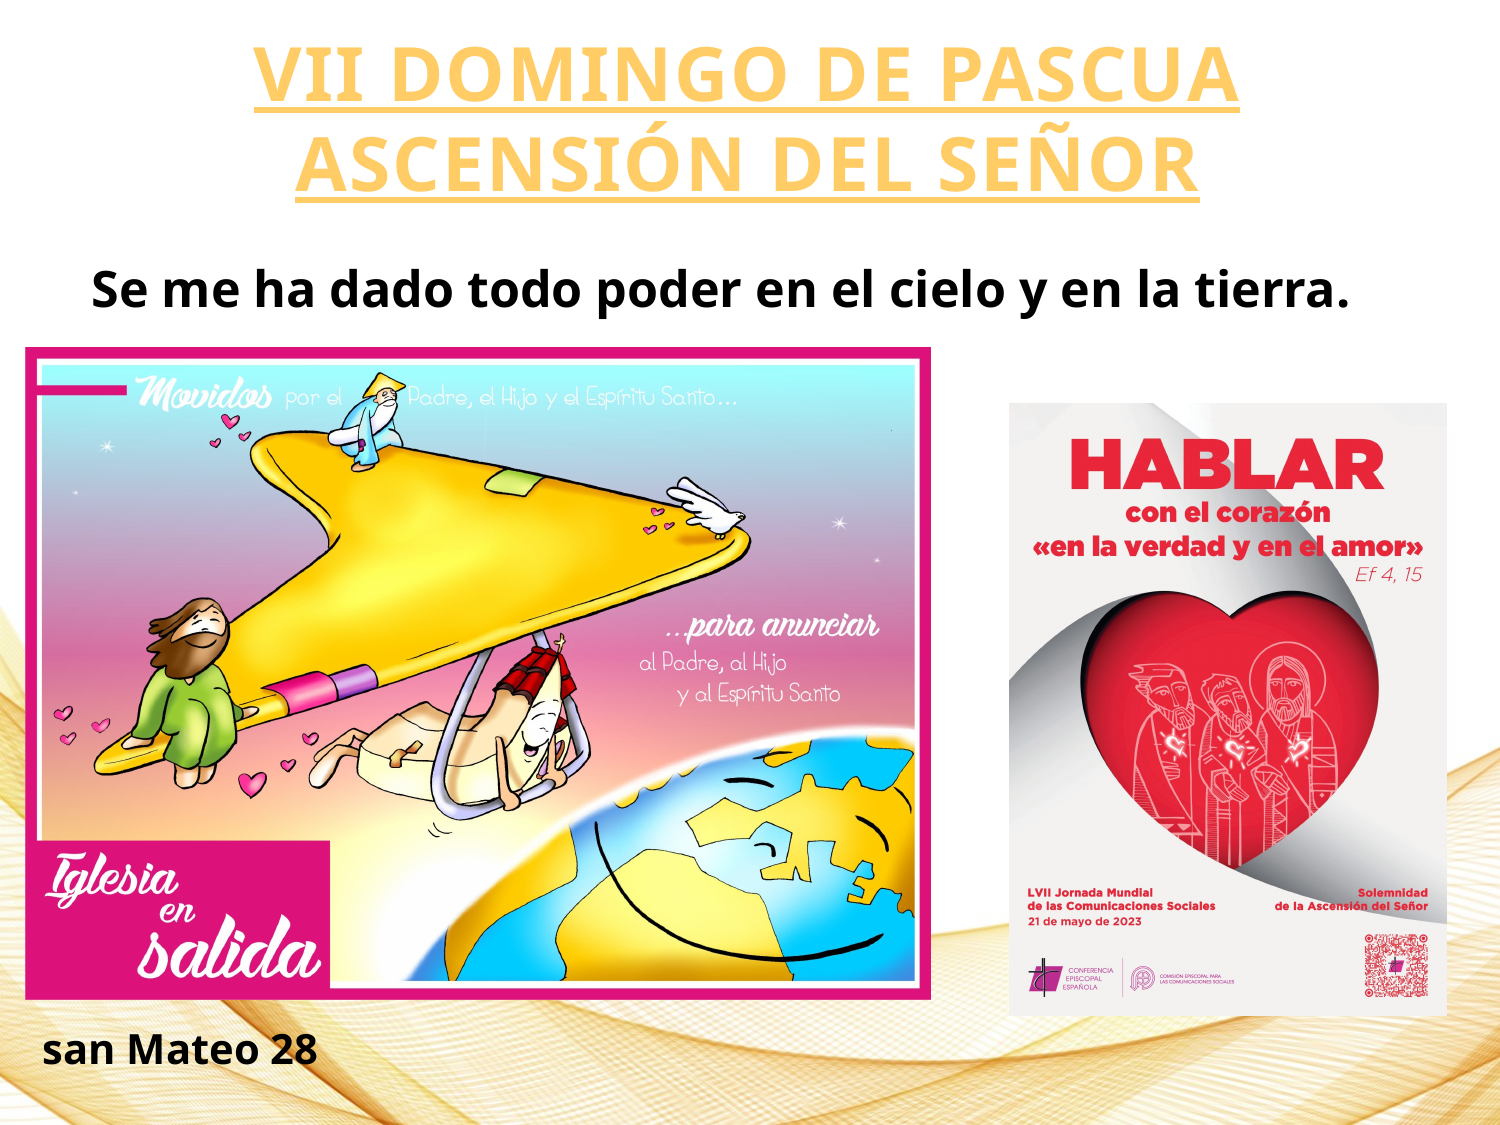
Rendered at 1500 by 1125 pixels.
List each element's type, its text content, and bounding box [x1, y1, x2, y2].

text_box san Mateo 28 [27, 1015, 334, 1081]
text_box Se me ha dado todo poder en el cielo y en la tierra. [76, 262, 1471, 360]
title VII DOMINGO DE PASCUA ASCENSIÓN DEL SEÑOR [1, 19, 1495, 262]
picture [0, 0, 1500, 1125]
